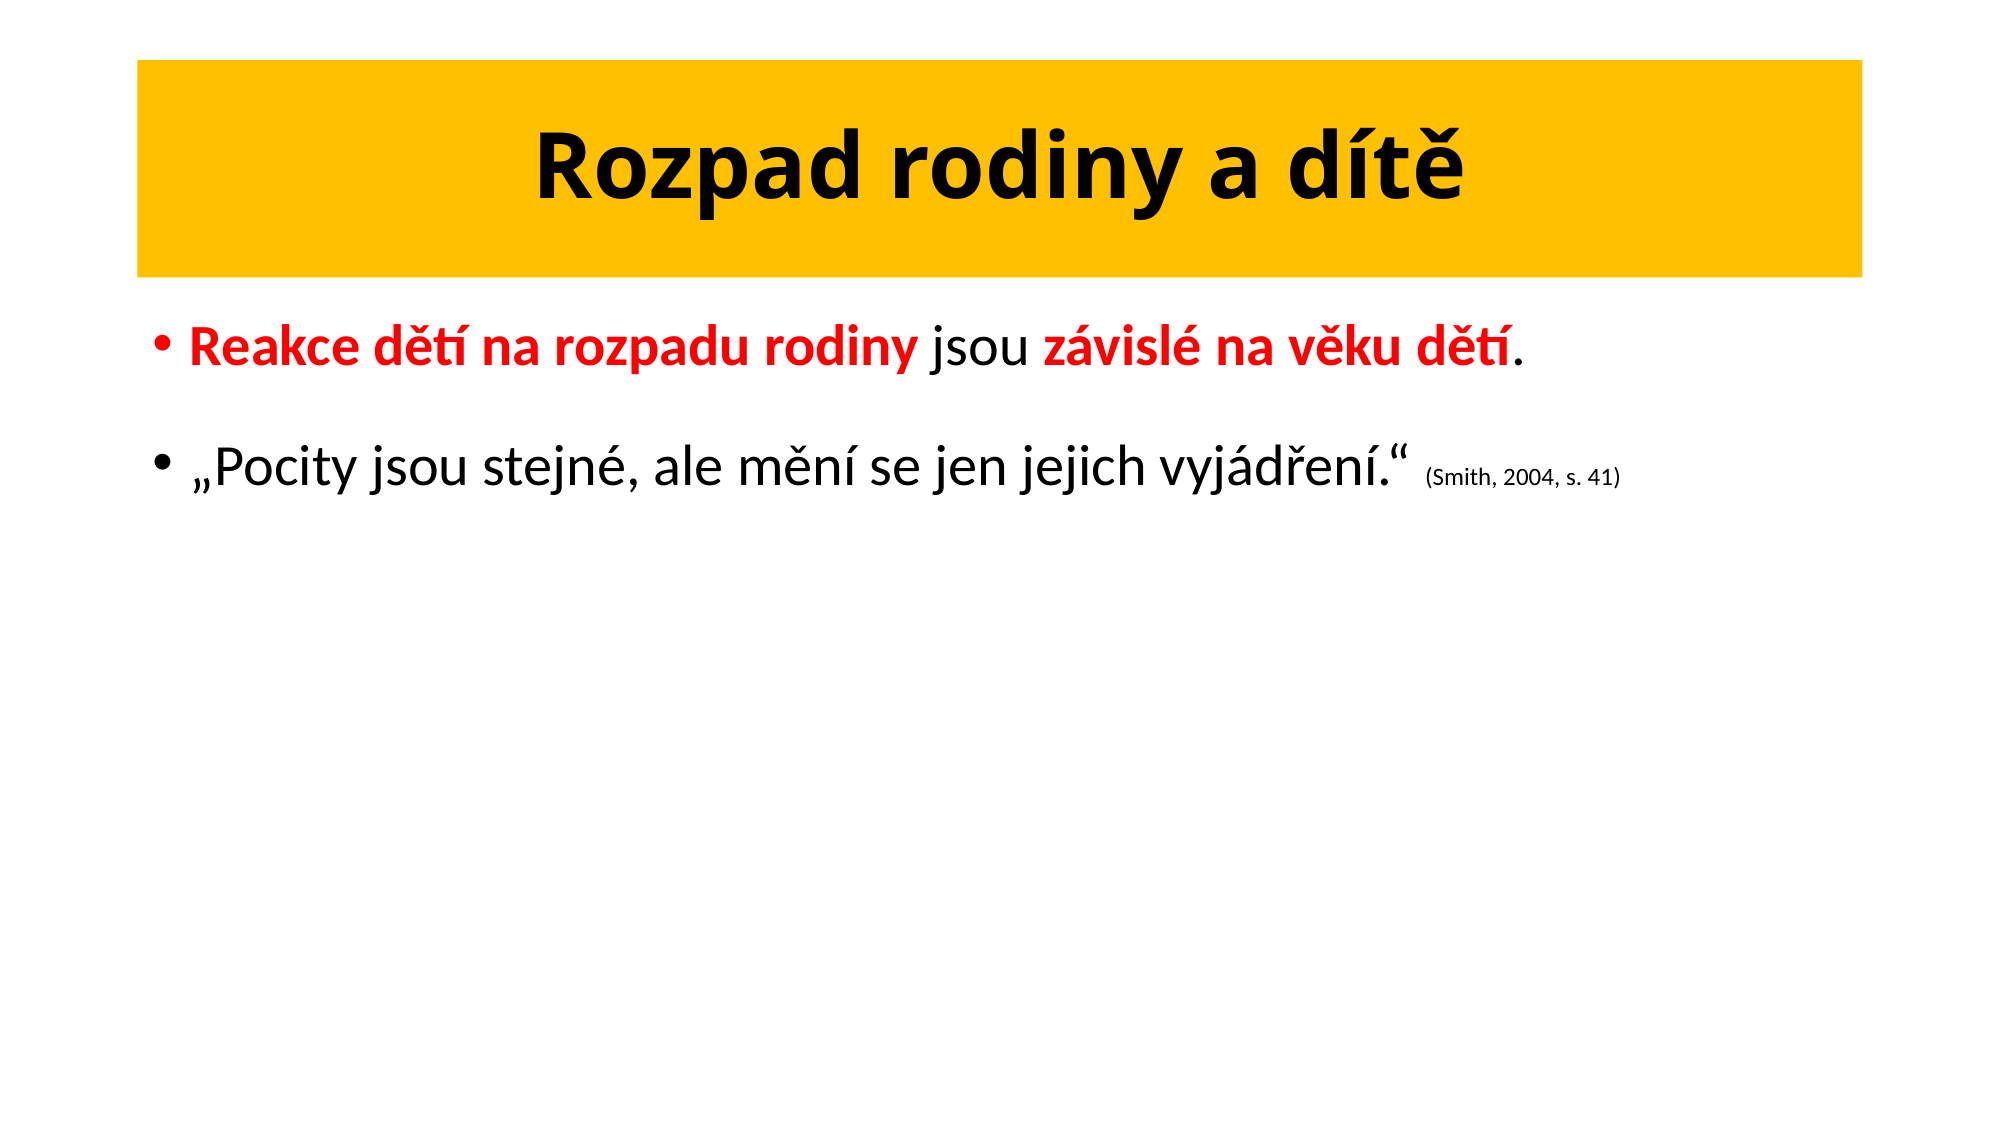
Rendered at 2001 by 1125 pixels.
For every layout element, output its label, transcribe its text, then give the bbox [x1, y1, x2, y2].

list Reakce dětí na rozpadu rodiny jsou závislé na věku dětí. „Pocity jsou stejné, ale mění se jen jejich vyjádření.“ (Smith, 2004, s. 41) [137, 299, 1863, 1014]
title Rozpad rodiny a dítě [137, 59, 1863, 278]
